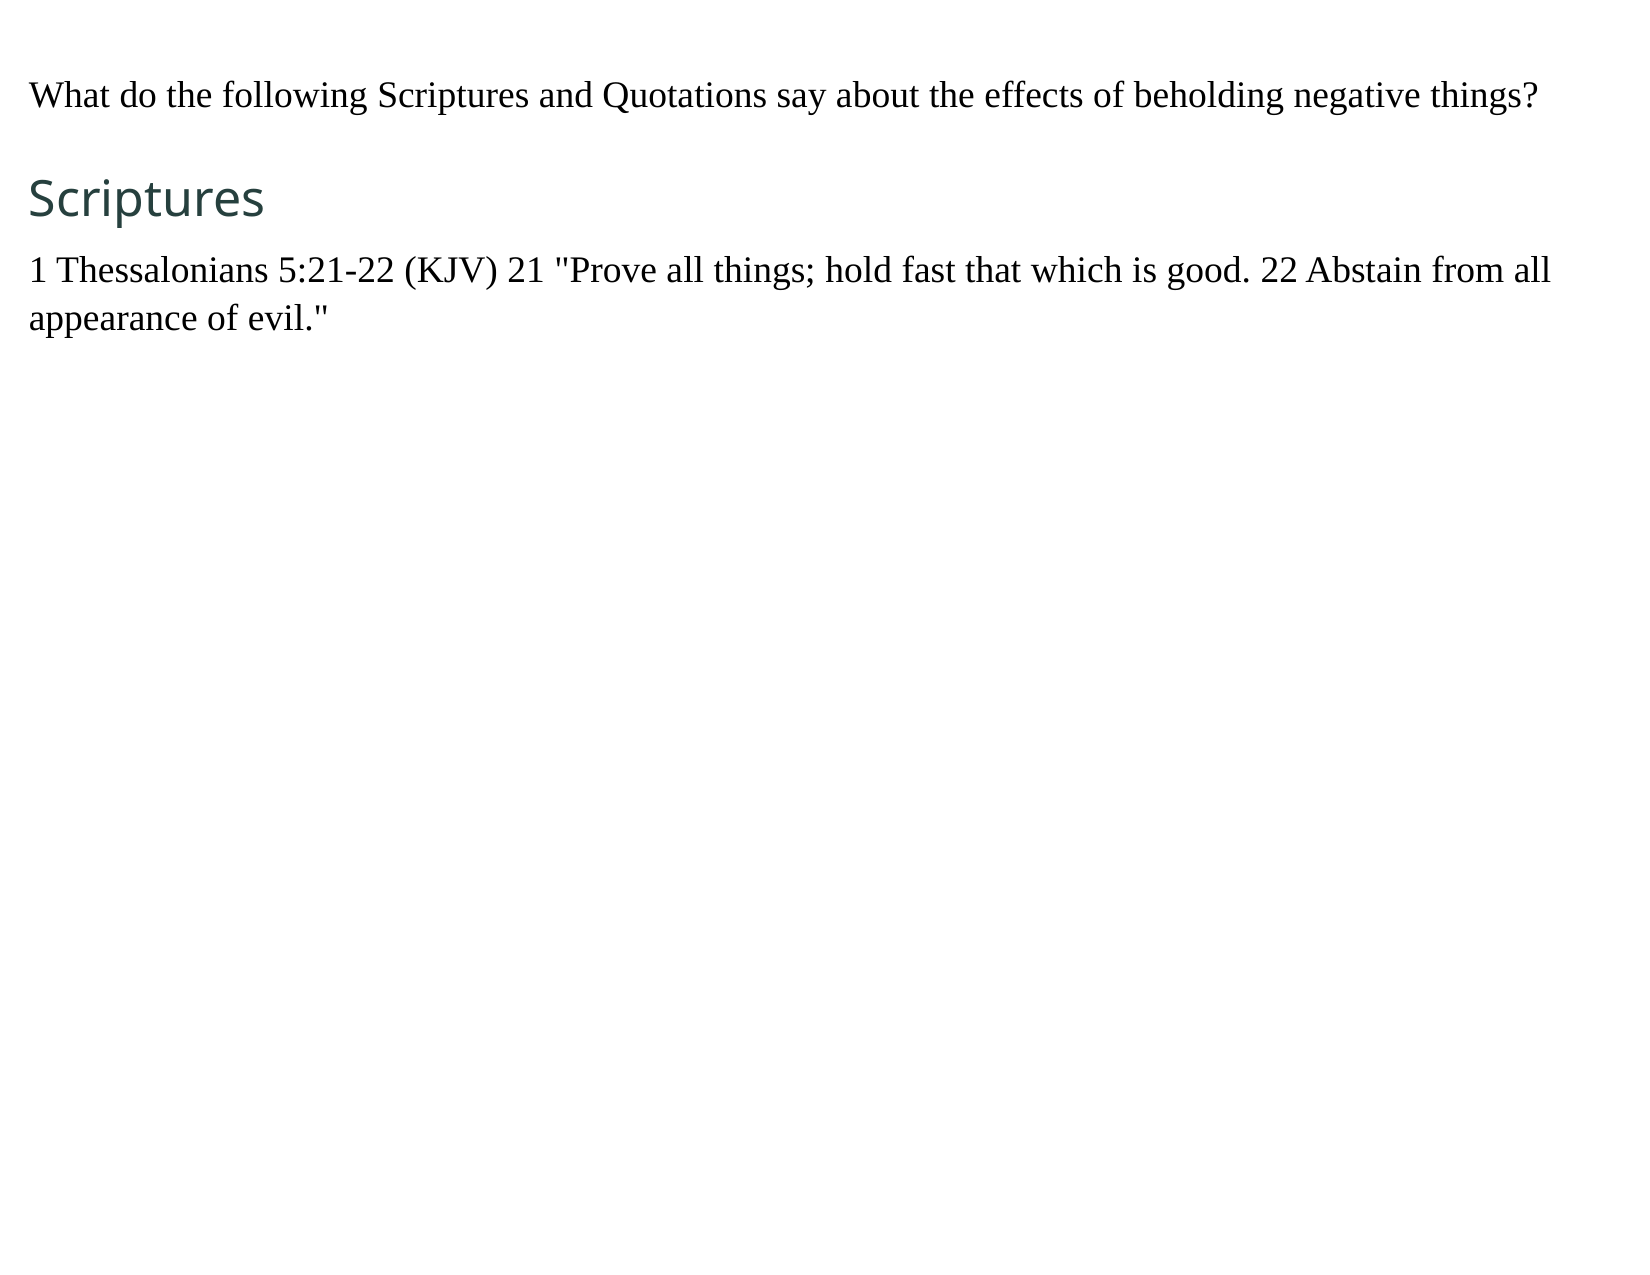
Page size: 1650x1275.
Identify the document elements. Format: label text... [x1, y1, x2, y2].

text_box What do the following Scriptures and Quotations say about the effects of beholding negative things? Scriptures 1 Thessalonians 5:21-22 (KJV) 21 "Prove all things; hold fast that which is good. 22 Abstain from all appearance of evil." [13, 59, 1636, 346]
